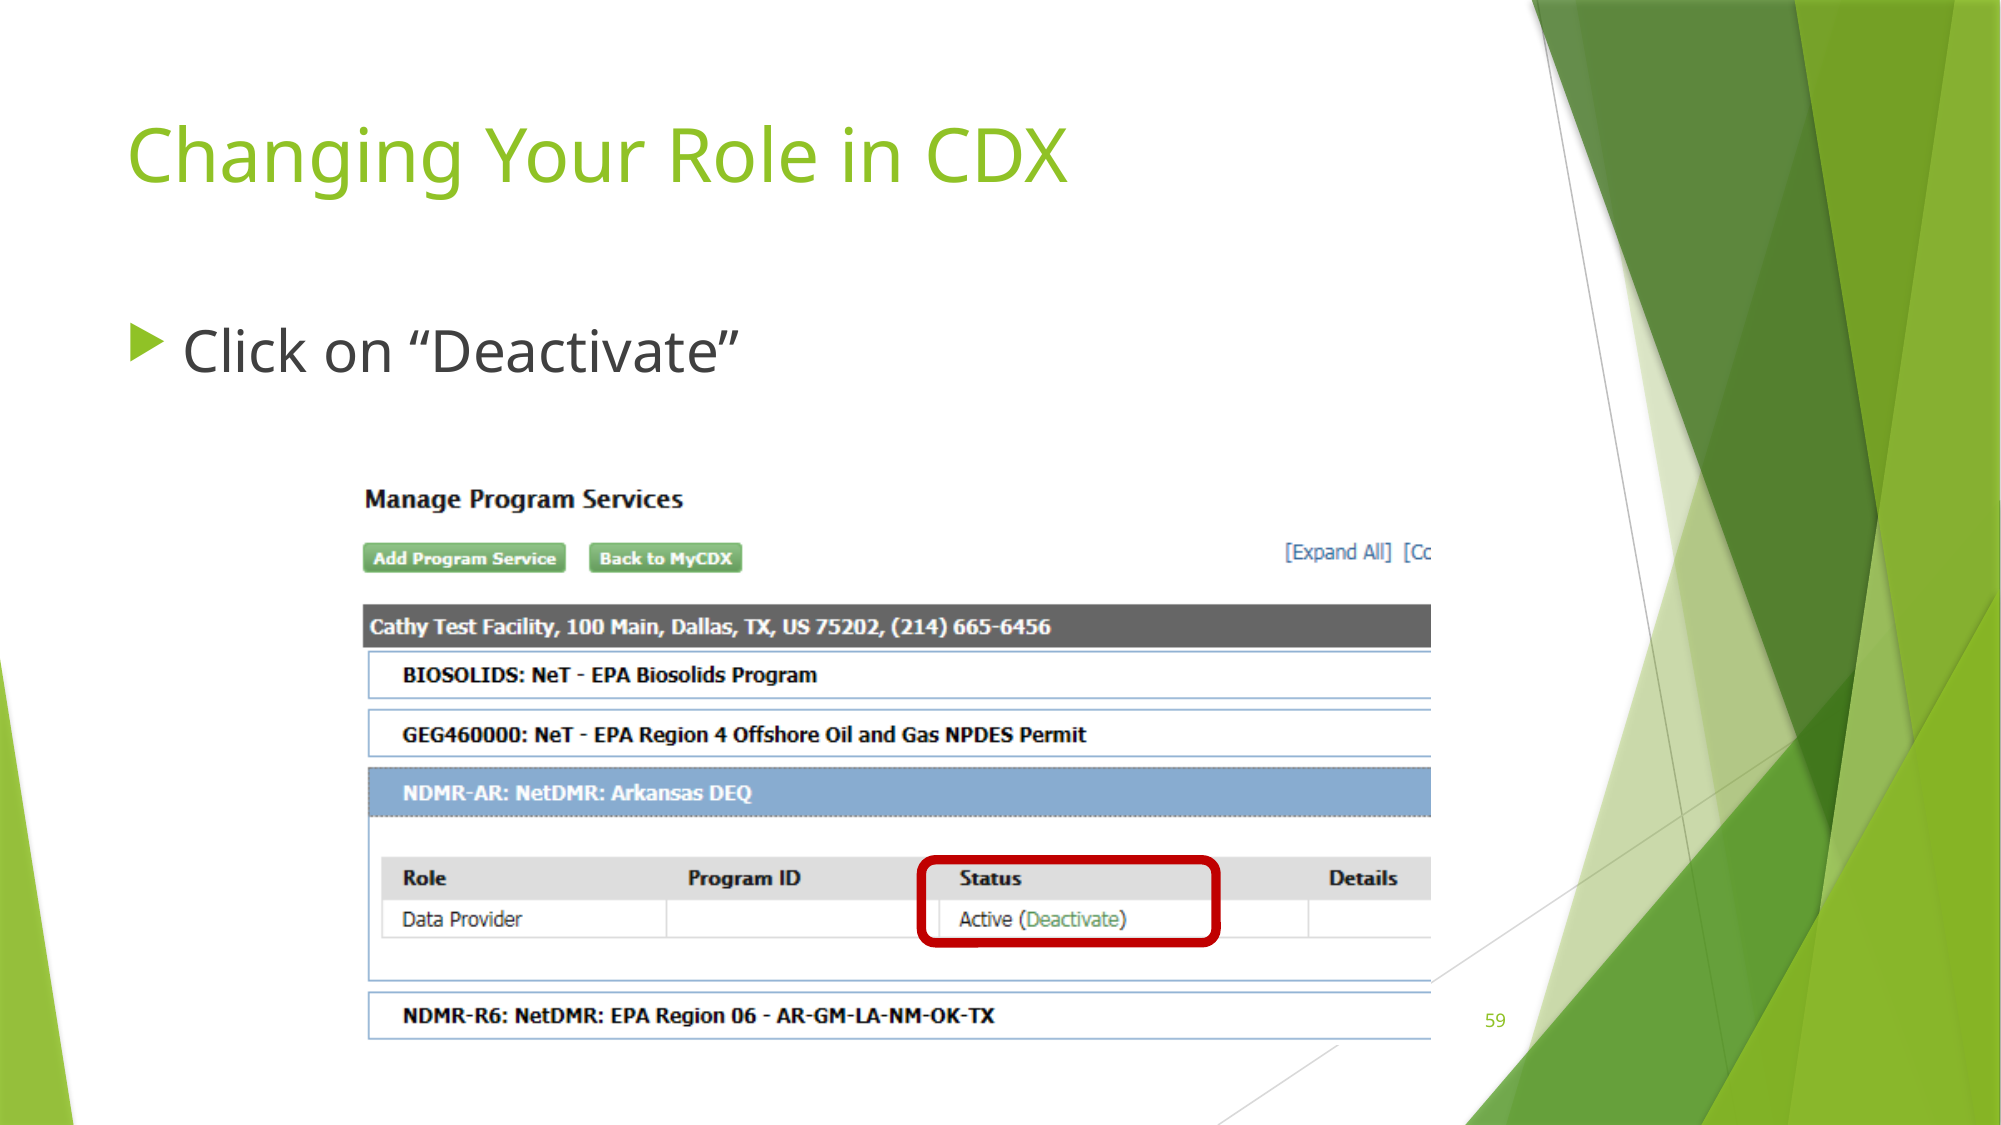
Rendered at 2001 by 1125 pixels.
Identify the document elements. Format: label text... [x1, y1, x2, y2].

title Changing Your Role in CDX [111, 99, 1522, 306]
picture [354, 464, 1431, 1046]
slide_number 59 [1434, 991, 1522, 1051]
list Click on “Deactivate” [111, 306, 1522, 943]
